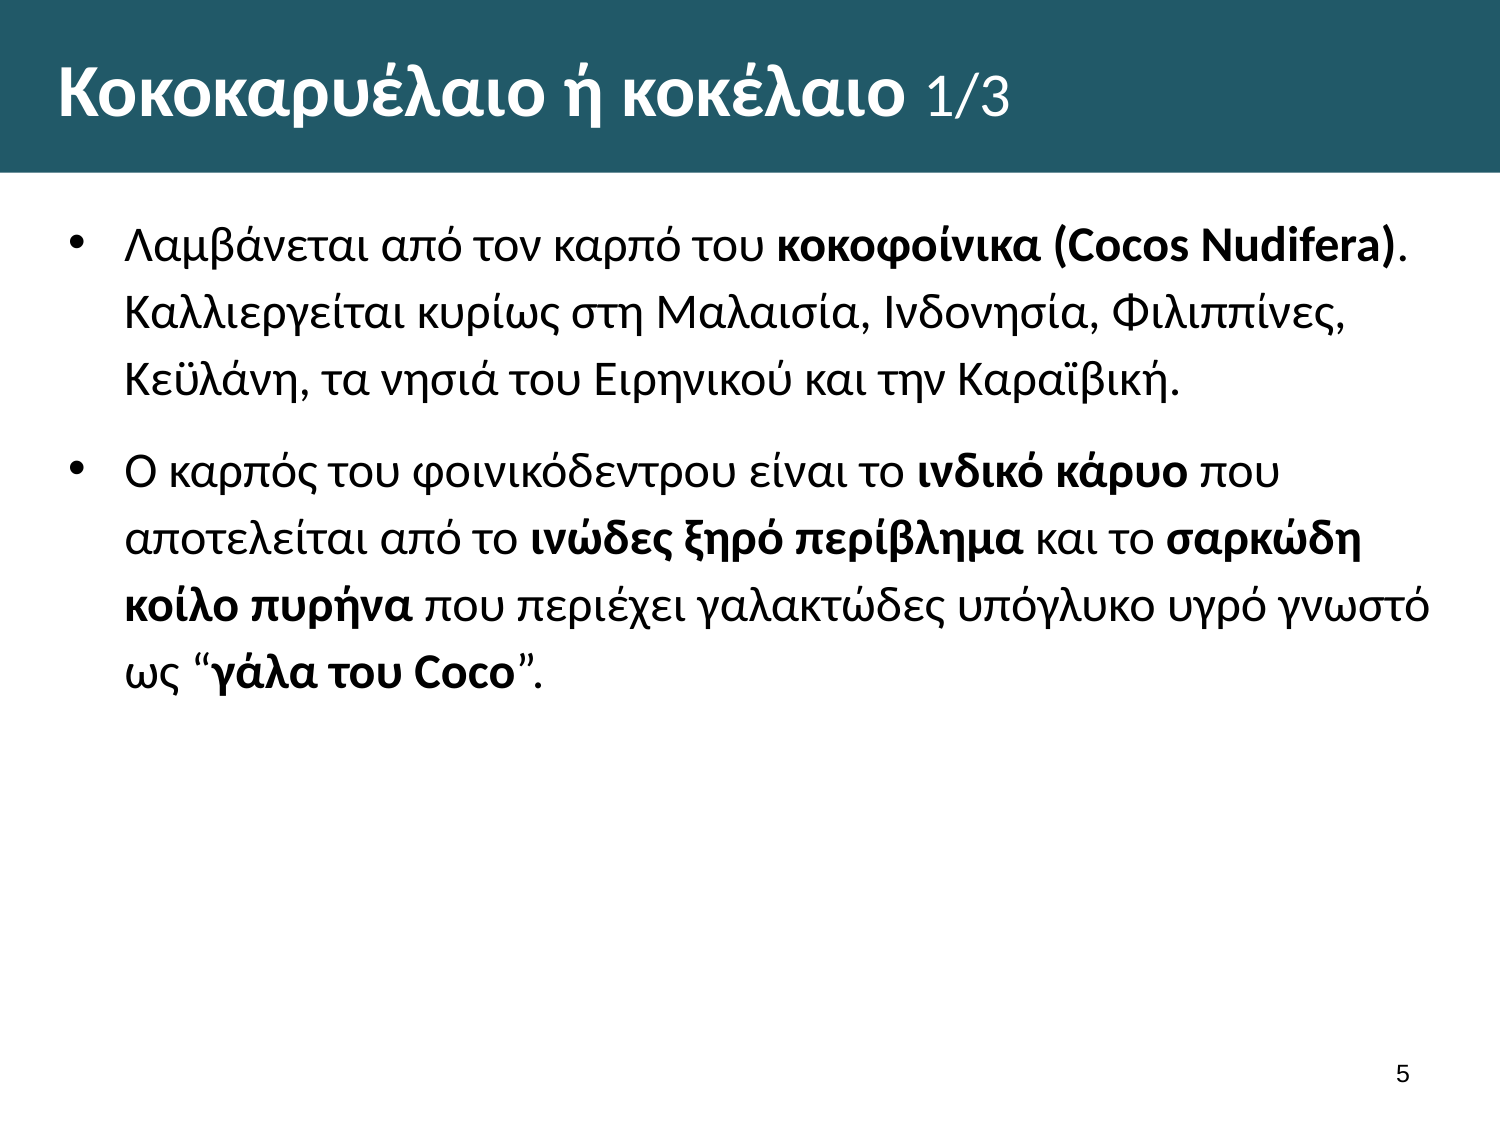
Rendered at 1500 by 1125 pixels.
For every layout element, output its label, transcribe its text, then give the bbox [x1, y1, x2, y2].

slide_number 4 [1074, 1042, 1425, 1103]
list Λαμβάνεται από τον καρπό του κοκοφοίνικα (Cocos Nudifera). Καλλιεργείται κυρίως στη Μαλαισία, Ινδονησία, Φιλιππίνες, Κεϋλάνη, τα νησιά του Ειρηνικού και την Καραϊβική. Ο καρπός του φοινικόδεντρου είναι το ινδικό κάρυο που αποτελείται από το ινώδες ξηρό περίβλημα και το σαρκώδη κοίλο πυρήνα που περιέχει γαλακτώδες υπόγλυκο υγρό γνωστό ως “γάλα του Coco”. [53, 196, 1447, 1024]
title Κοκοκαρυέλαιο ή κοκέλαιο 1/3 [0, 0, 1500, 173]
